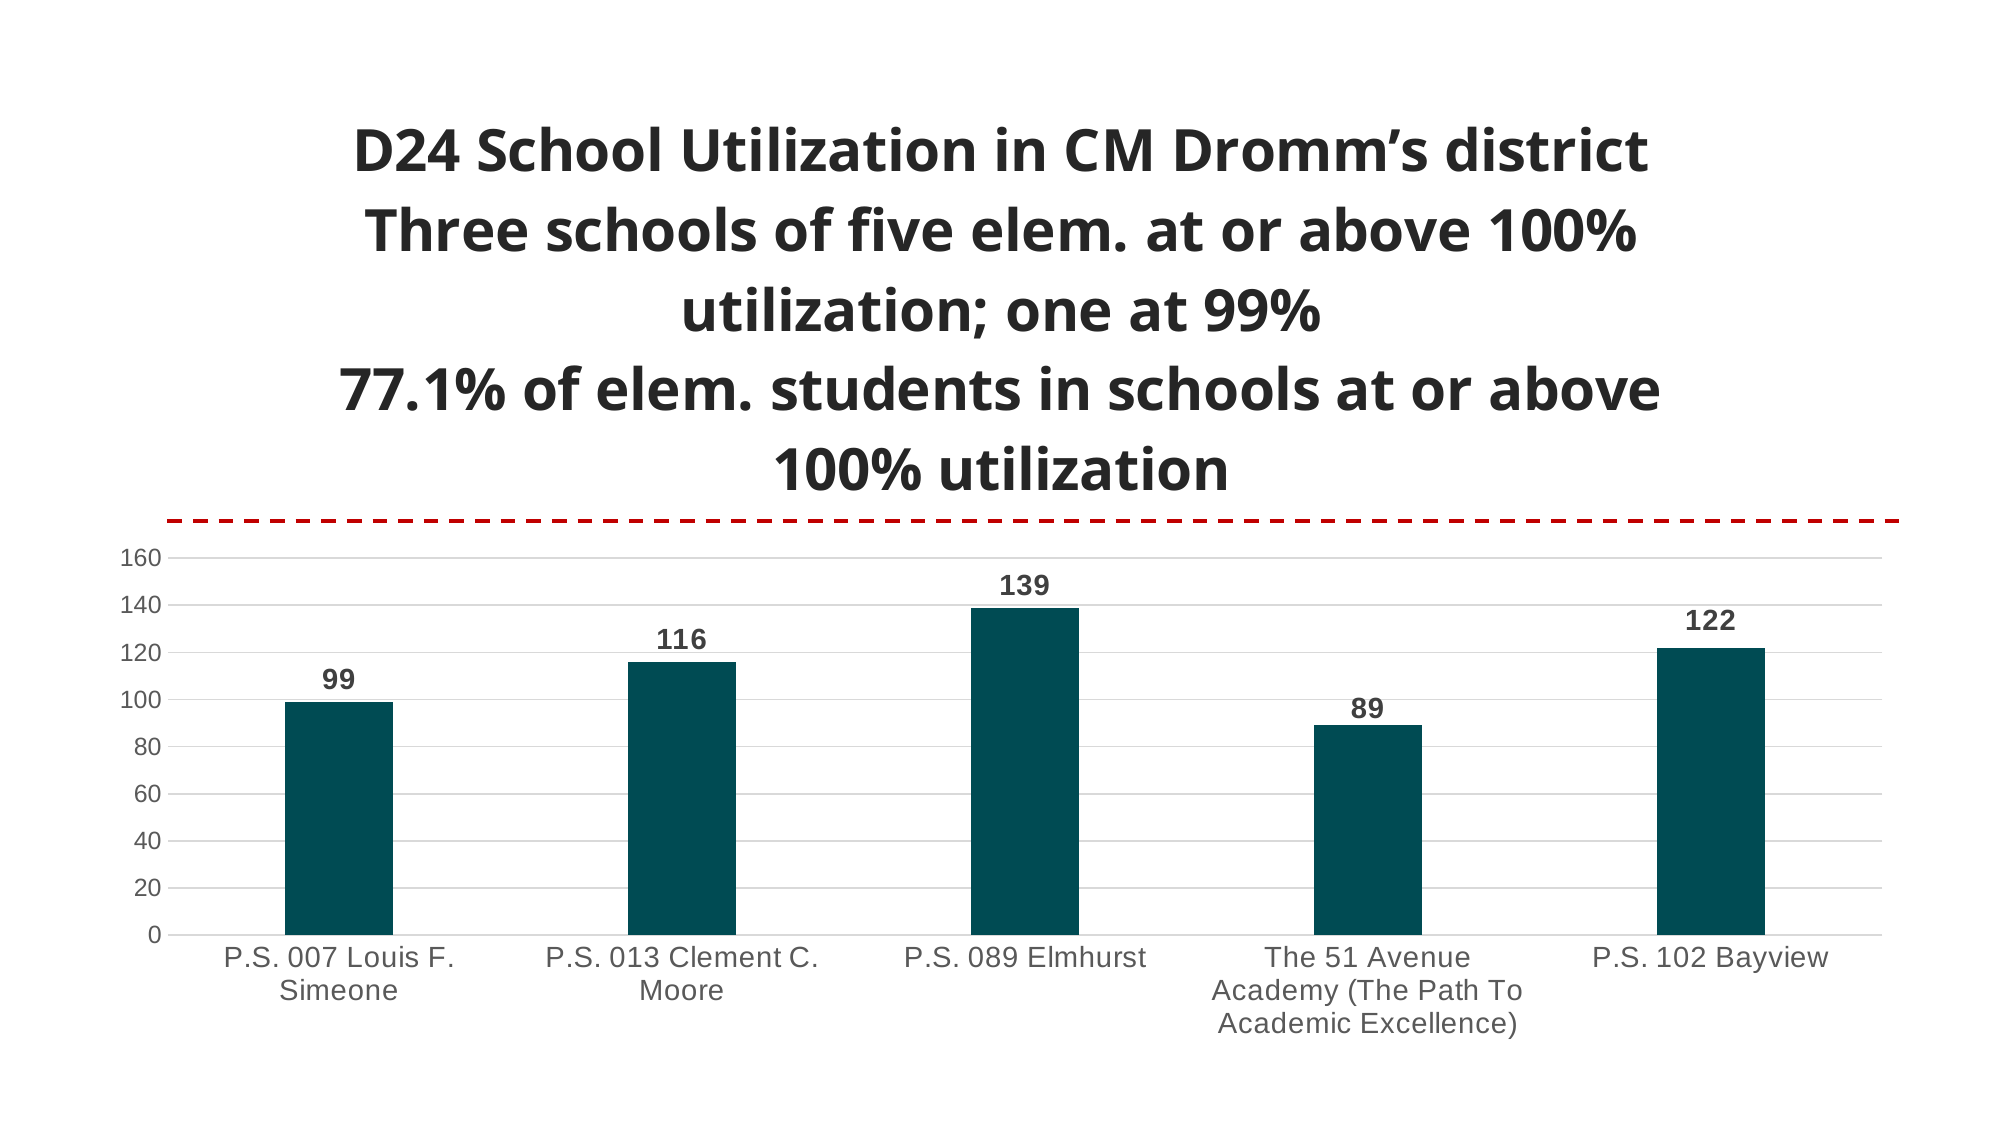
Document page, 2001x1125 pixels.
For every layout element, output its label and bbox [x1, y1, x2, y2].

chart [82, 63, 1920, 1060]
